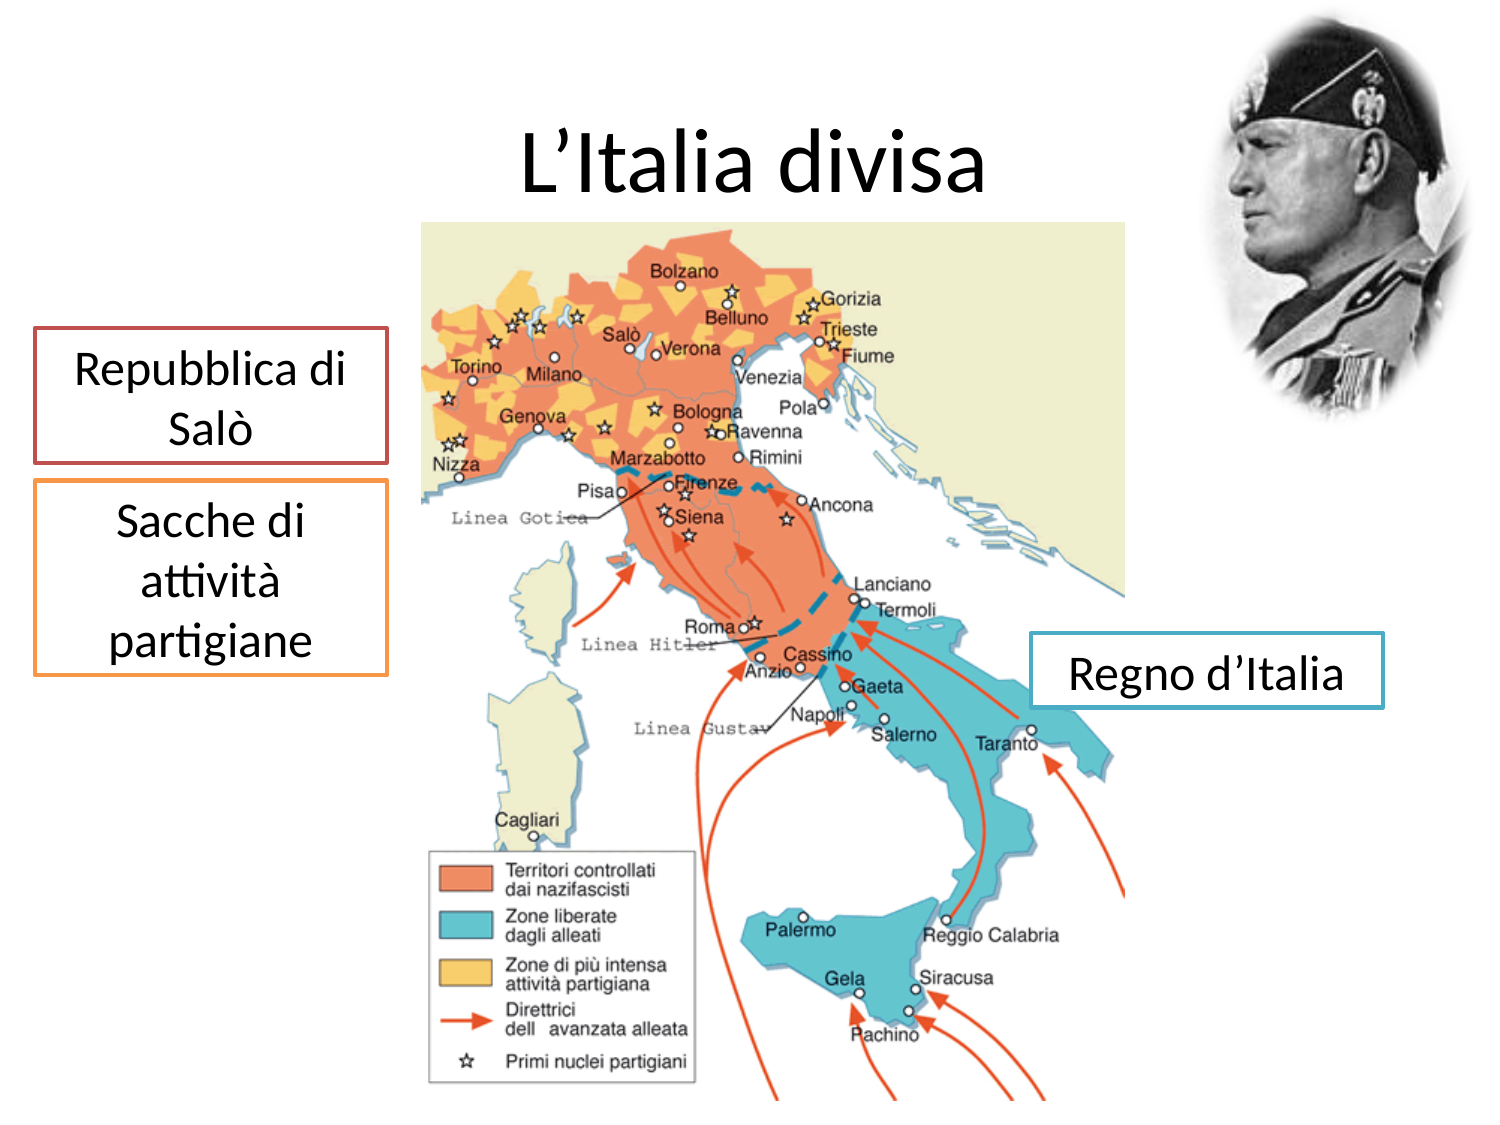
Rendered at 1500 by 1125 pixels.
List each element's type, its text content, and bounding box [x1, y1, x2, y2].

text_box Regno d’Italia [1129, 631, 1385, 710]
title L’Italia divisa [117, 35, 1190, 277]
picture [1195, 0, 1477, 431]
text_box Repubblica di Salò [33, 326, 389, 465]
text_box Sacche di attività partigiane [33, 478, 389, 677]
picture [421, 222, 1126, 1101]
